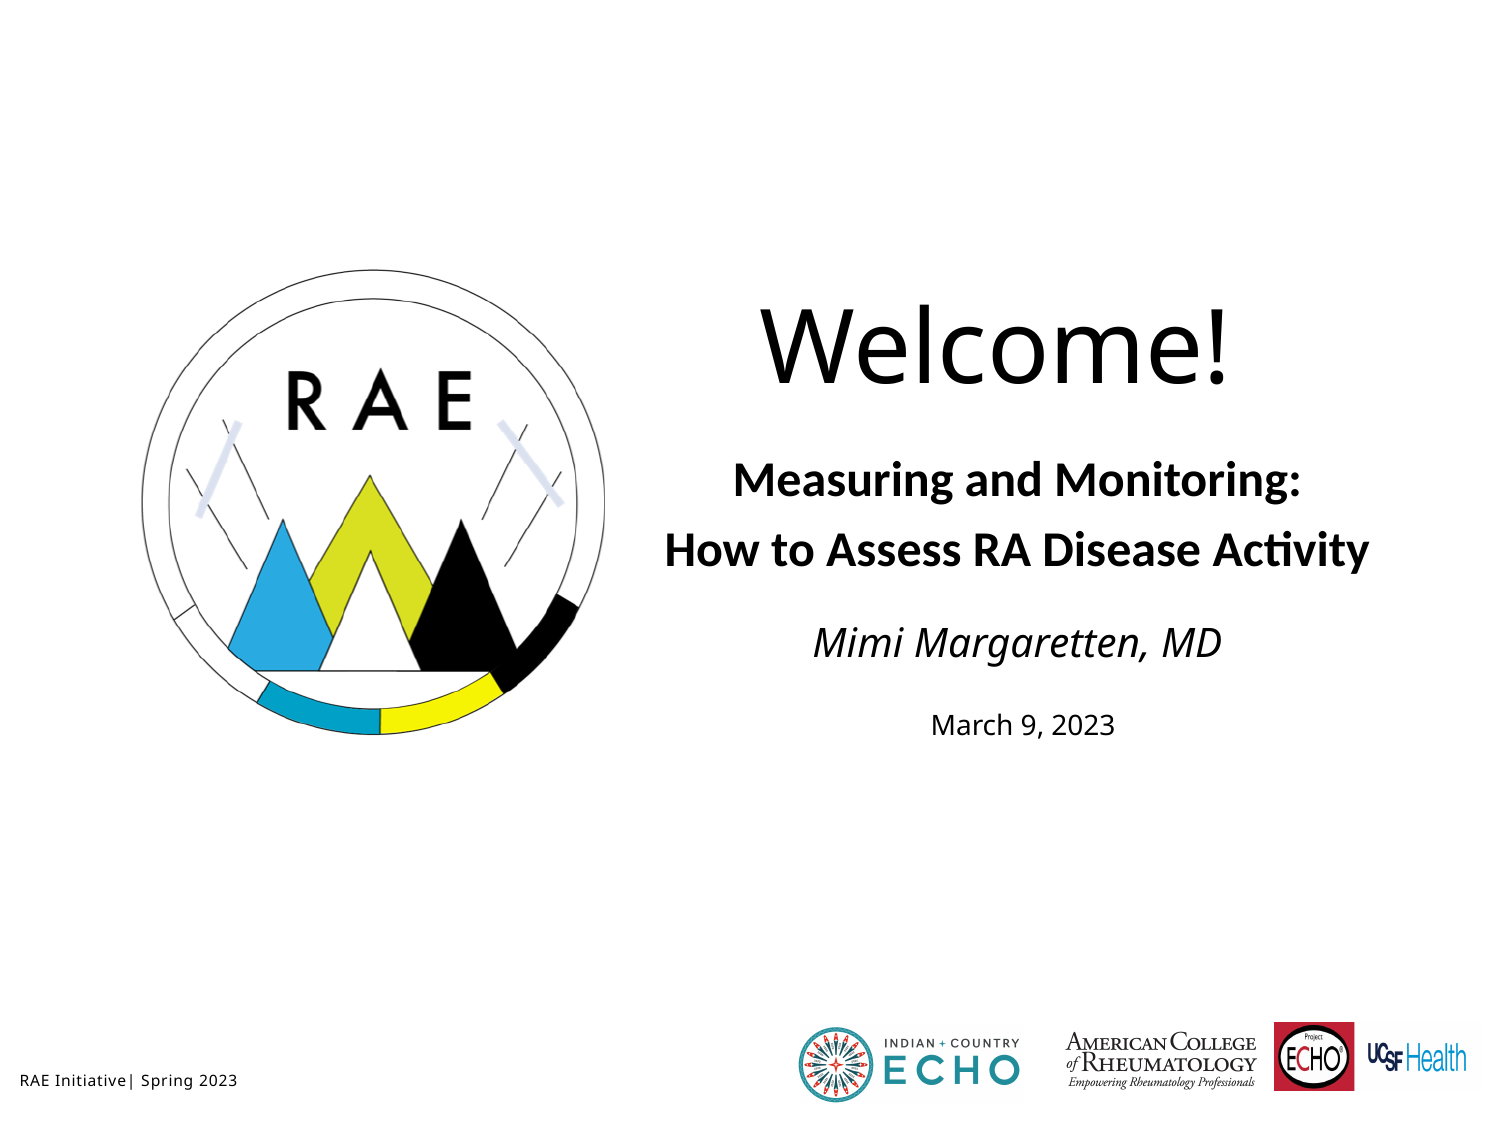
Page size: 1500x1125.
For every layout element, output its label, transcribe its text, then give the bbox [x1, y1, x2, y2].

subtitle Measuring and Monitoring: How to Assess RA Disease Activity Mimi Margaretten, MD March 9, 2023 [605, 447, 1446, 811]
text_box RAE Initiative| Spring 2023 [0, 1071, 238, 1091]
picture [141, 269, 605, 886]
picture [794, 1022, 1024, 1107]
title Welcome! [633, 269, 1359, 414]
picture [1063, 1026, 1259, 1095]
picture [1274, 1022, 1483, 1091]
